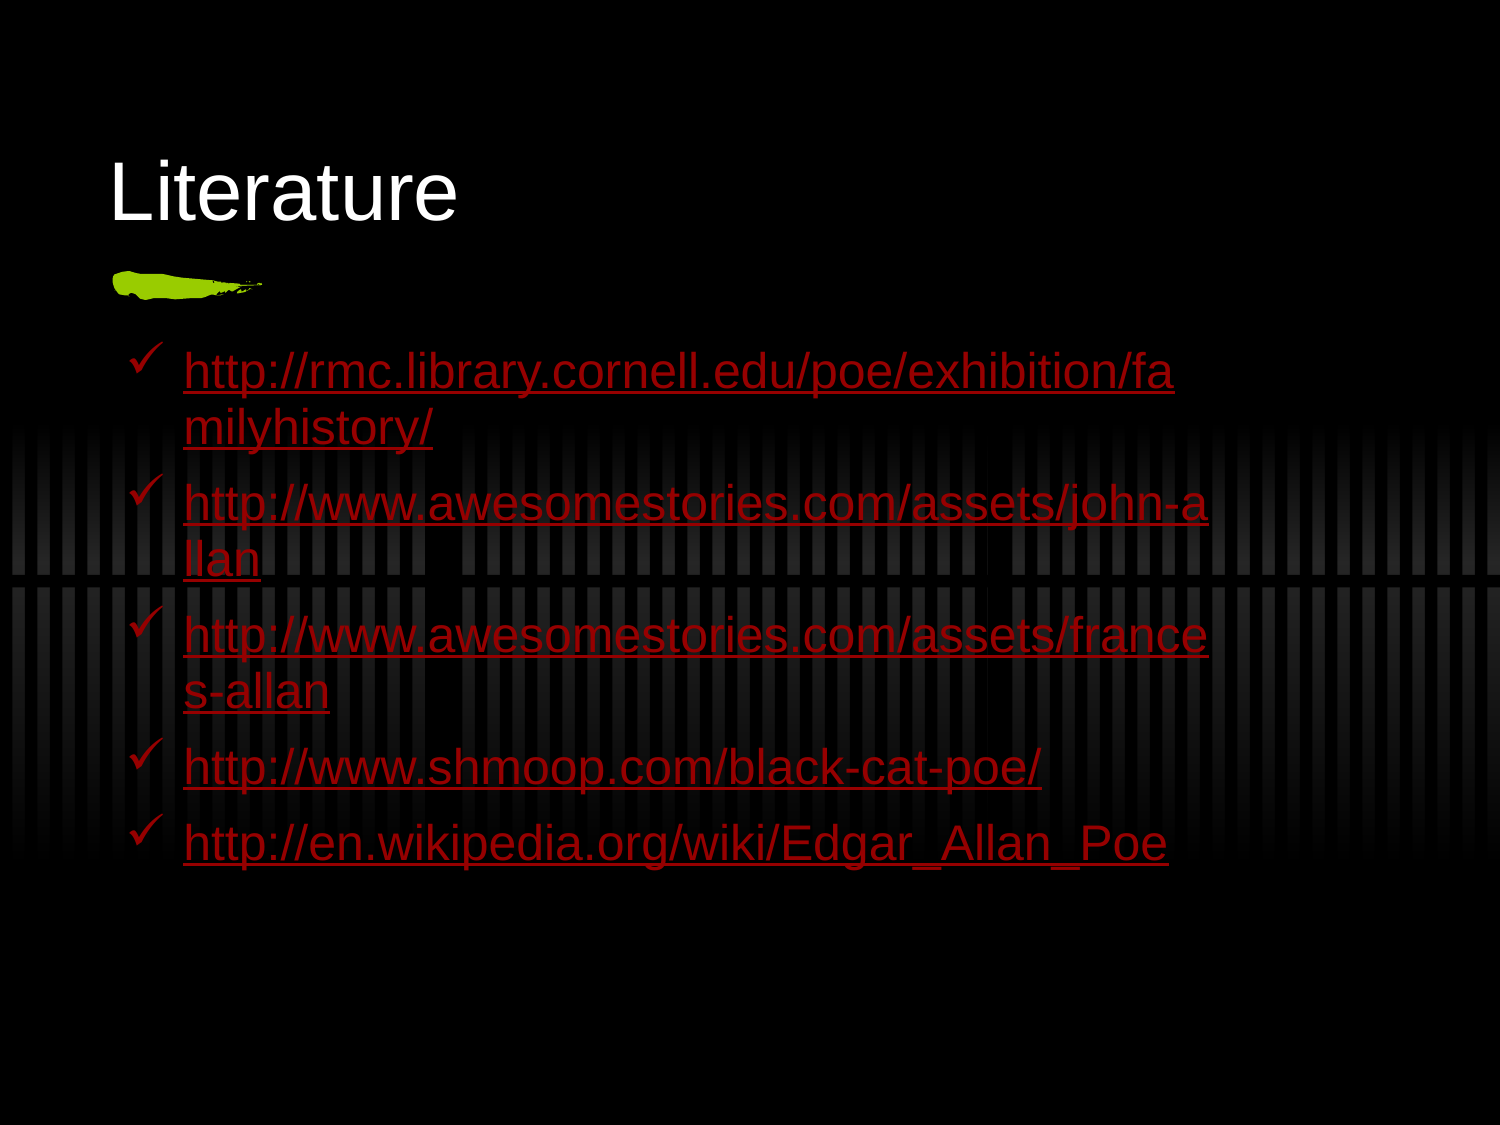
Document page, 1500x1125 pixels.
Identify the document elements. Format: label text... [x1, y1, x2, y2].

title Literature [93, 112, 1407, 263]
list http://rmc.library.cornell.edu/poe/exhibition/familyhistory/ http://www.awesomestories.com/assets/john-allan http://www.awesomestories.com/assets/frances-allan http://www.shmoop.com/black-cat-poe/ http://en.wikipedia.org/wiki/Edgar_Allan_Poe [93, 324, 1225, 1088]
